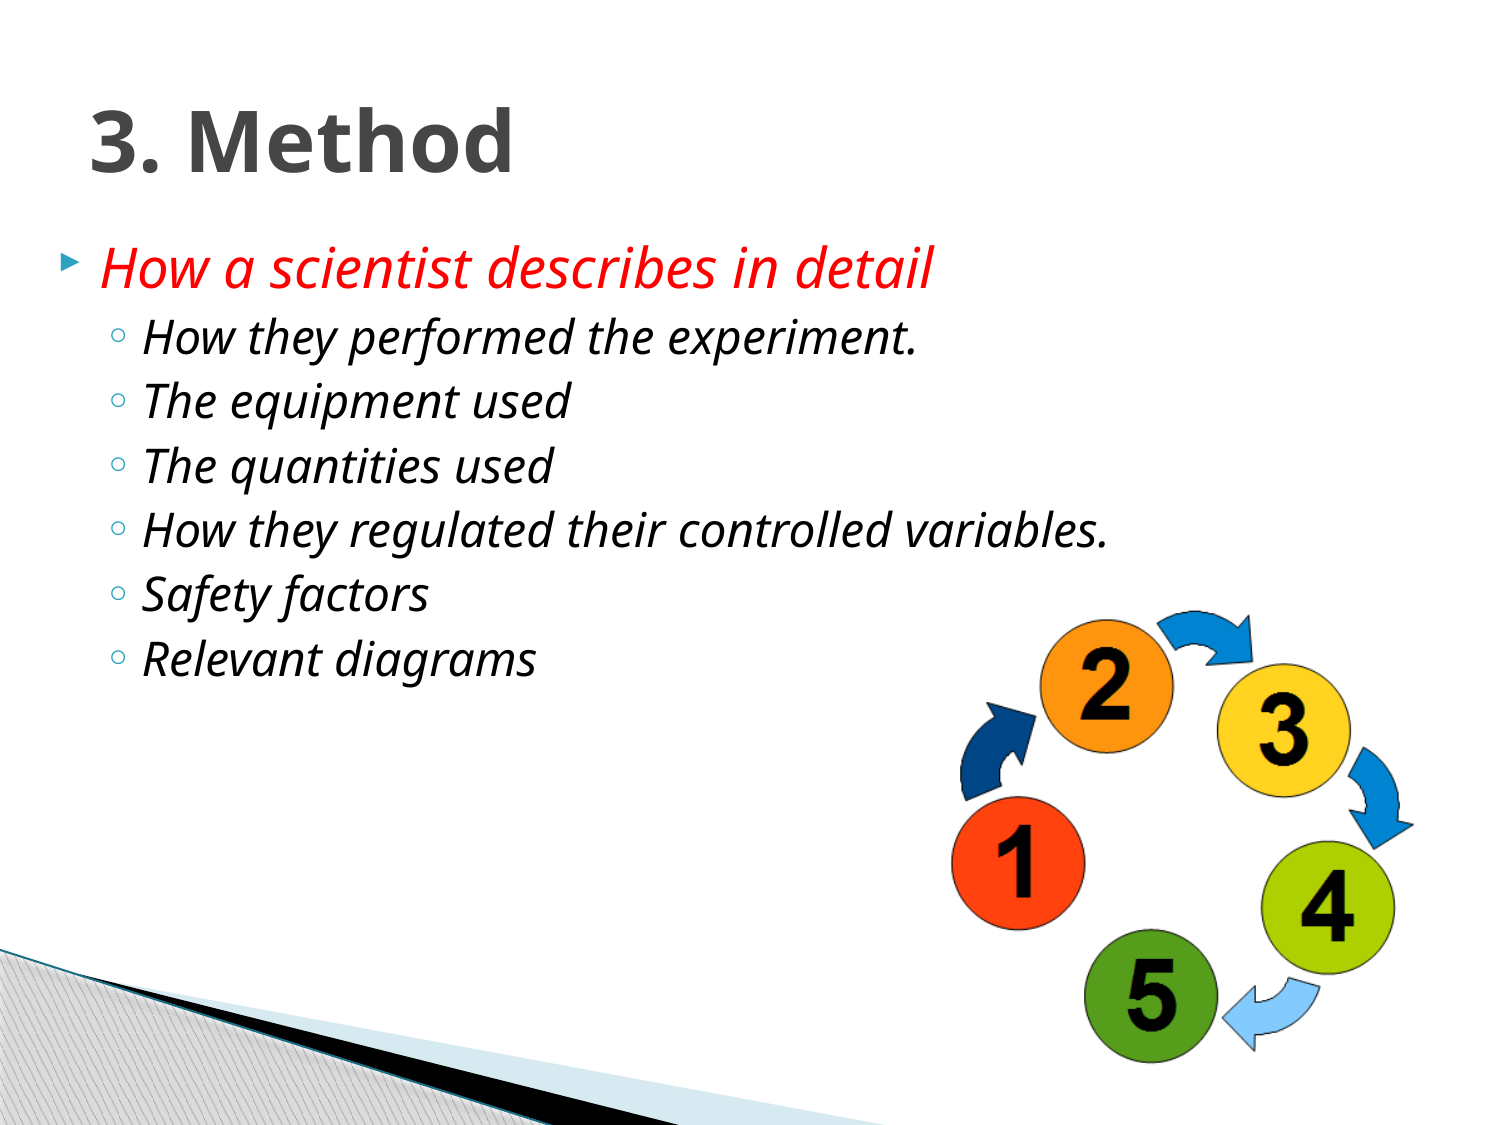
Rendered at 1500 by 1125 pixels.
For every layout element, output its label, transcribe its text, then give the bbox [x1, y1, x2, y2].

list How a scientist describes in detail How they performed the experiment. The equipment used The quantities used How they regulated their controlled variables. Safety factors Relevant diagrams [24, 224, 1375, 1023]
picture [924, 587, 1426, 1088]
title 3. Method [75, 45, 1425, 233]
